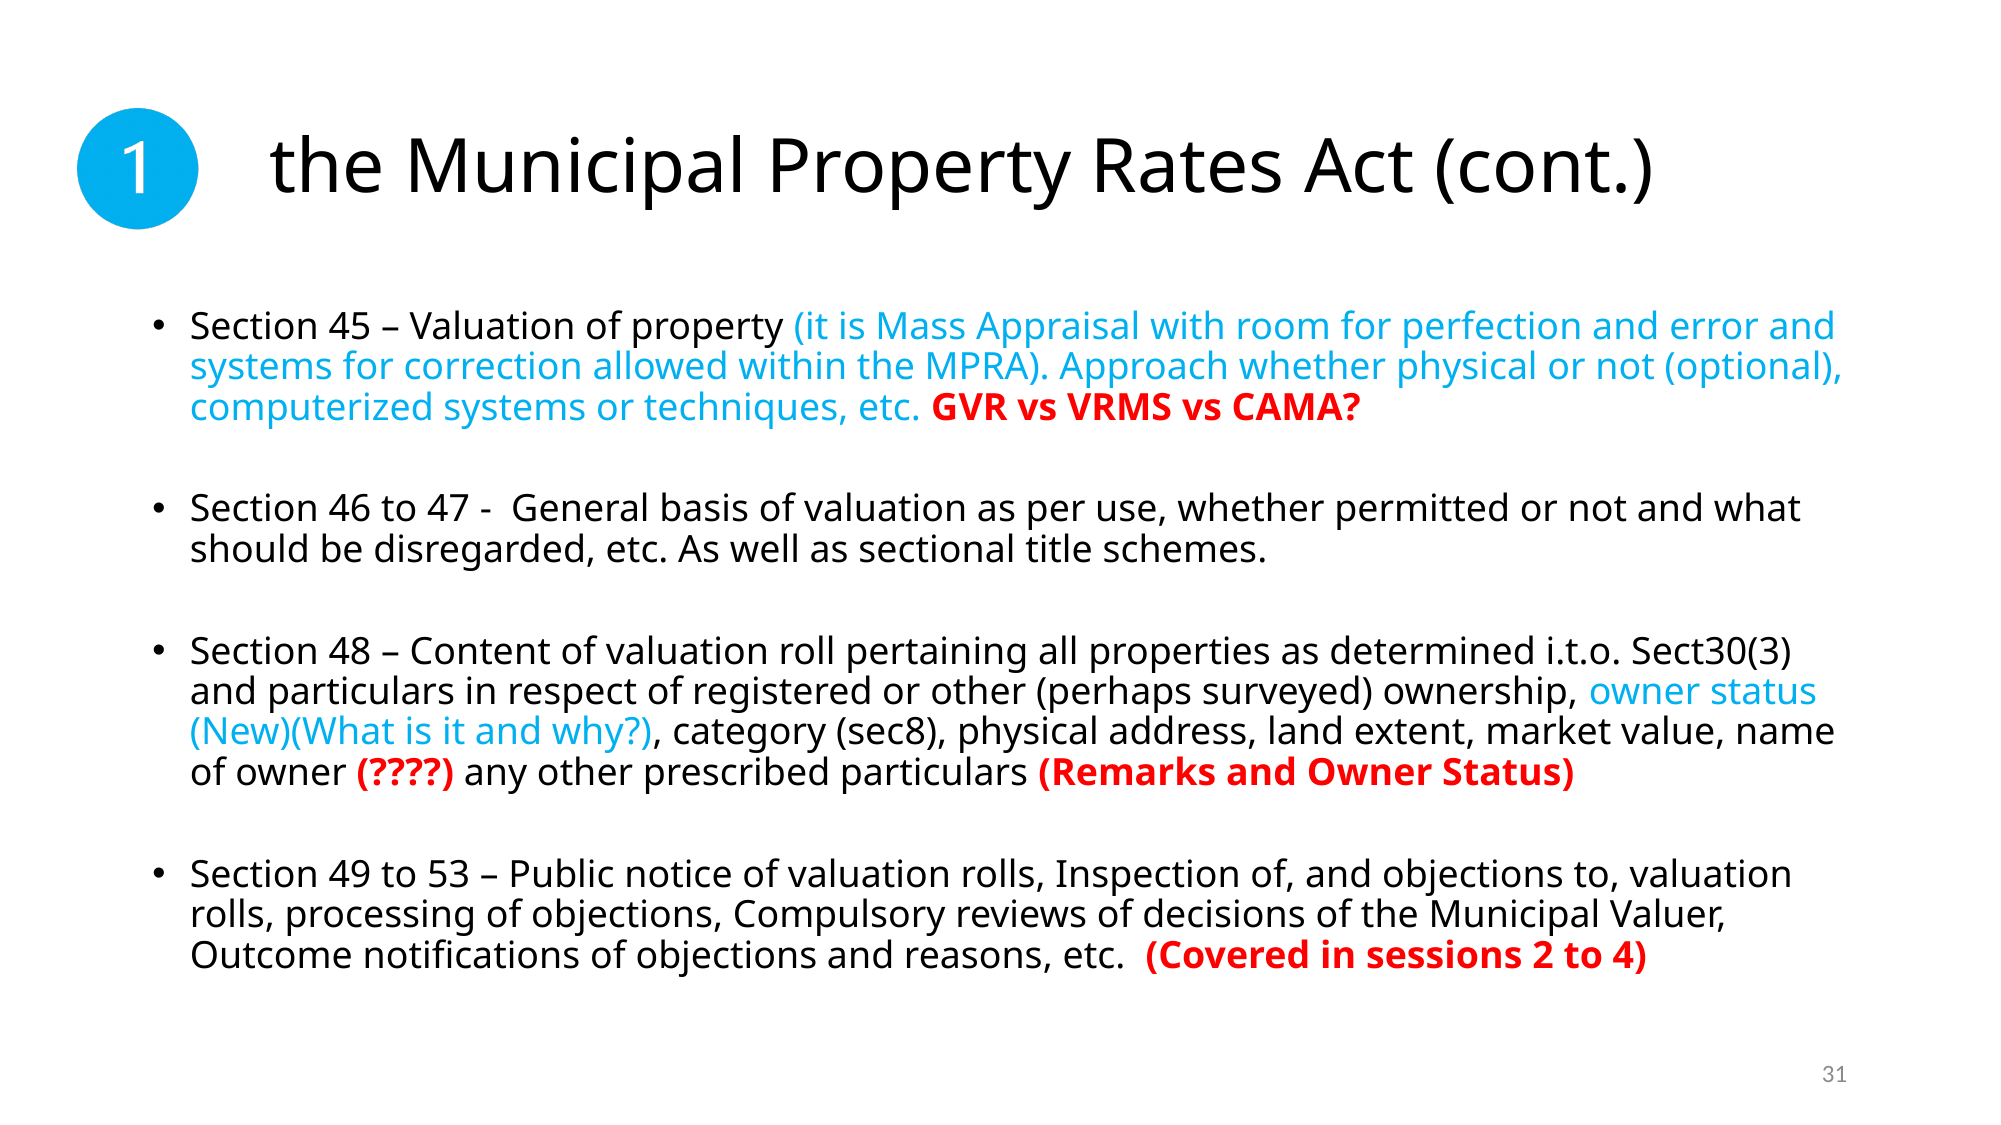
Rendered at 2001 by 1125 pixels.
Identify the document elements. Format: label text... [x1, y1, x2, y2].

title the Municipal Property Rates Act (cont.) [137, 59, 1863, 278]
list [62, 93, 213, 244]
text_box Section 45 – Valuation of property (it is Mass Appraisal with room for perfection and error and systems for correction allowed within the MPRA). Approach whether physical or not (optional), computerized systems or techniques, etc. GVR vs VRMS vs CAMA? Section 46 to 47 - General basis of valuation as per use, whether permitted or not and what should be disregarded, etc. As well as sectional title schemes. Section 48 – Content of valuation roll pertaining all properties as determined i.t.o. Sect30(3) and particulars in respect of registered or other (perhaps surveyed) ownership, owner status (New)(What is it and why?), category (sec8), physical address, land extent, market value, name of owner (????) any other prescribed particulars (Remarks and Owner Status) Section 49 to 53 – Public notice of valuation rolls, Inspection of, and objections to, valuation rolls, processing of objections, Compulsory reviews of decisions of the Municipal Valuer, Outcome notifications of objections and reasons, etc. (Covered in sessions 2 to 4) [137, 299, 1863, 1014]
slide_number 31 [1412, 1042, 1863, 1103]
